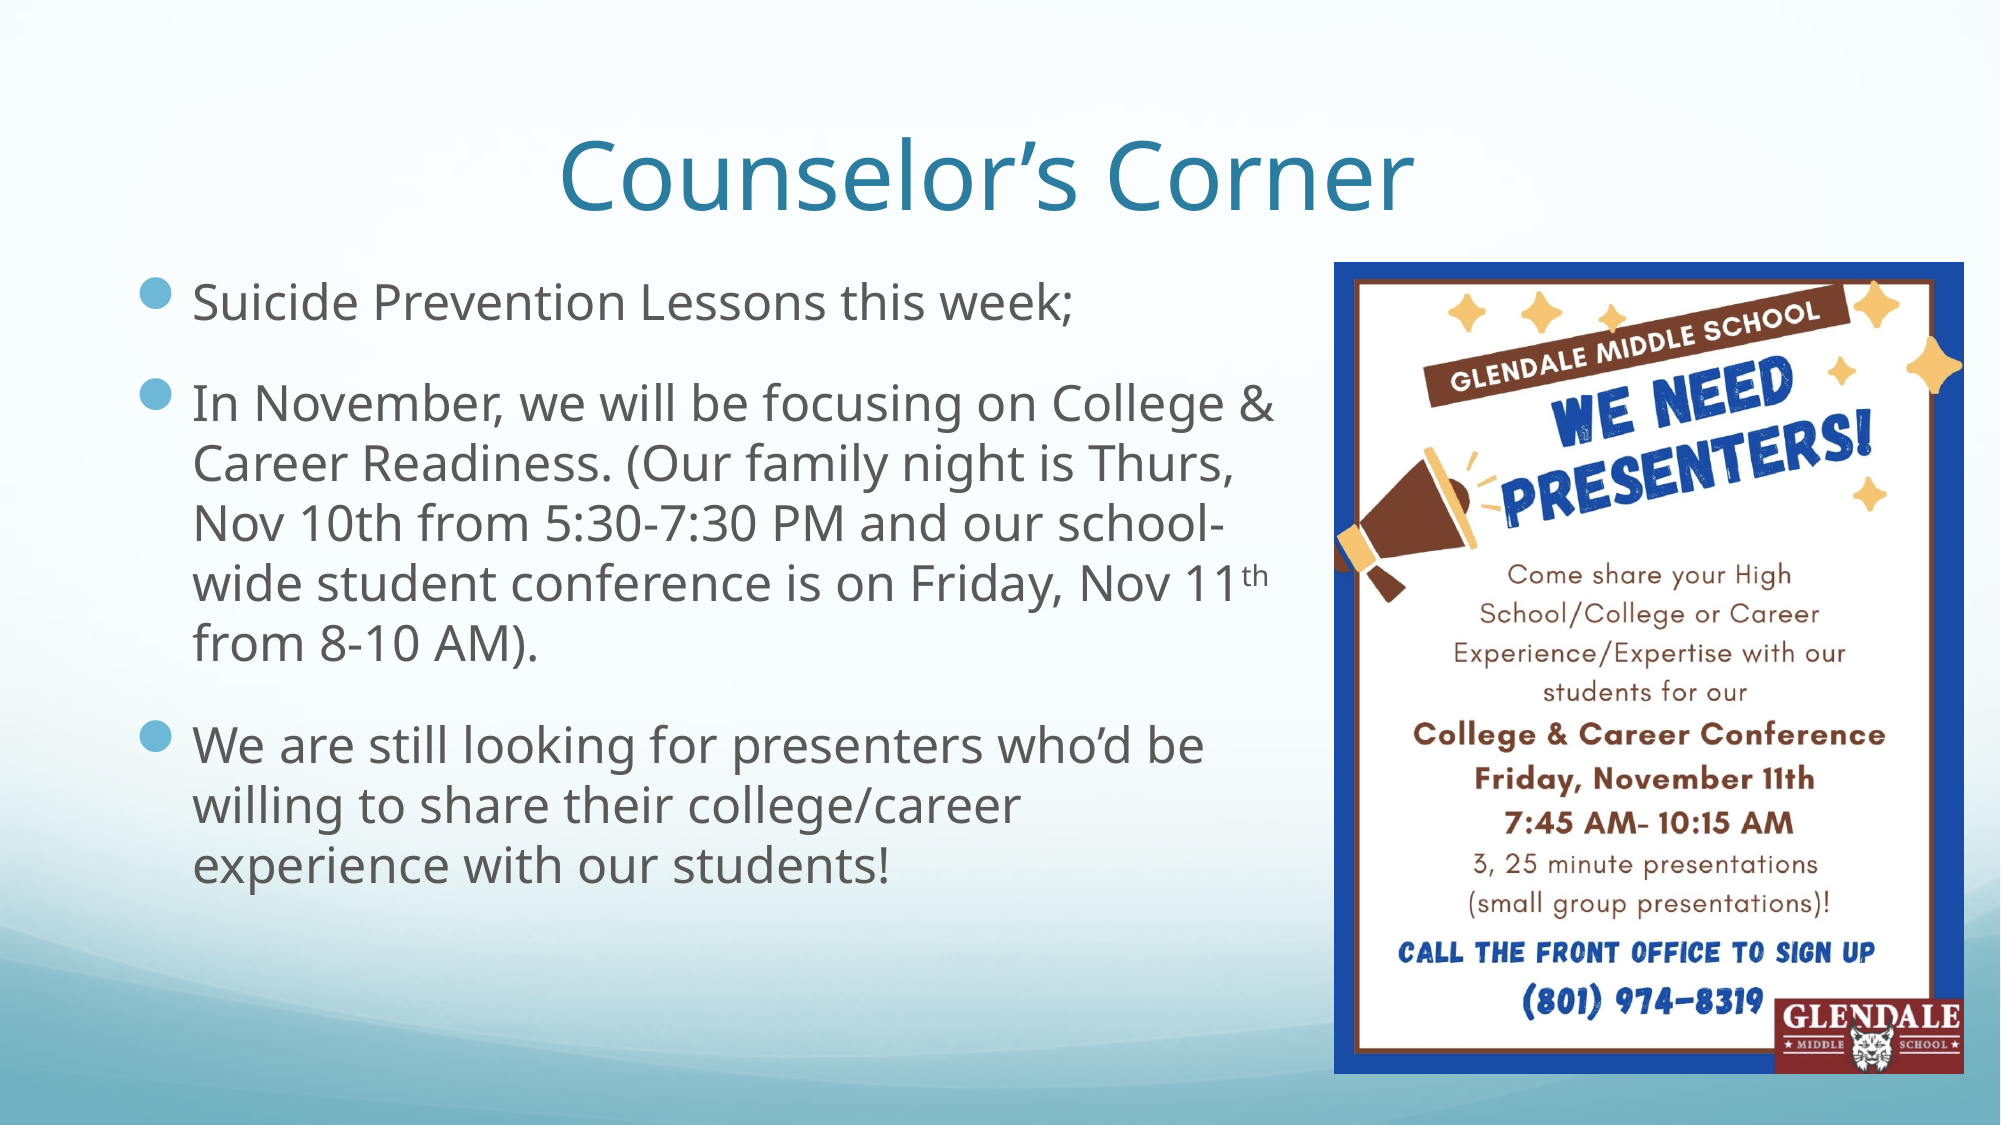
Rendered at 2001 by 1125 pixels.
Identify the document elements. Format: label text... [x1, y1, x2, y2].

picture [1333, 261, 1964, 1075]
list Suicide Prevention Lessons this week; In November, we will be focusing on College & Career Readiness. (Our family night is Thurs, Nov 10th from 5:30-7:30 PM and our school-wide student conference is on Friday, Nov 11th from 8-10 AM). We are still looking for presenters who’d be willing to share their college/career experience with our students! [120, 262, 1300, 975]
title Counselor’s Corner [120, 17, 1880, 237]
